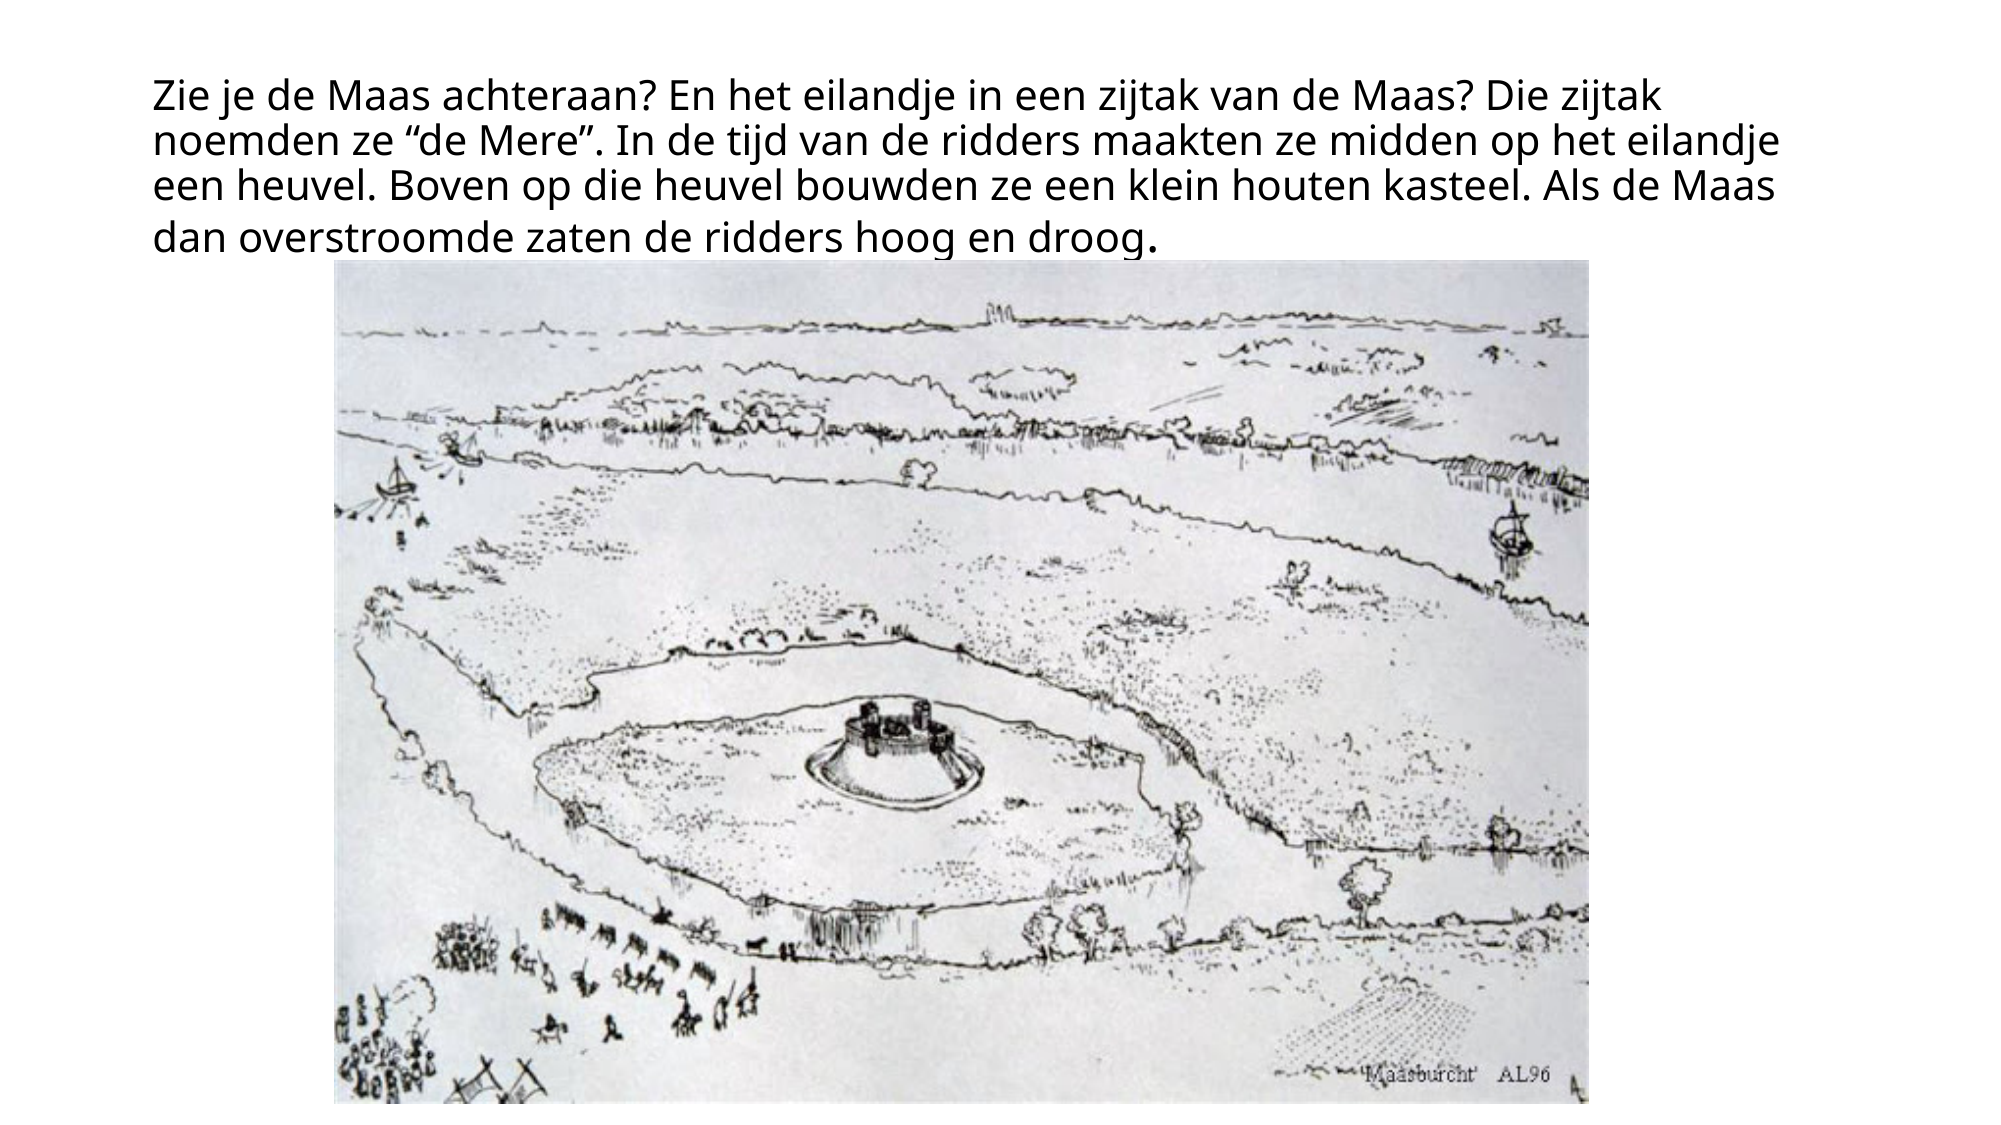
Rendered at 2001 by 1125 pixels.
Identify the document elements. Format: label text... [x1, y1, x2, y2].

title Zie je de Maas achteraan? En het eilandje in een zijtak van de Maas? Die zijtak noemden ze “de Mere”. In de tijd van de ridders maakten ze midden op het eilandje een heuvel. Boven op die heuvel bouwden ze een klein houten kasteel. Als de Maas dan overstroomde zaten de ridders hoog en droog. [137, 59, 1863, 278]
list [334, 260, 1589, 1104]
